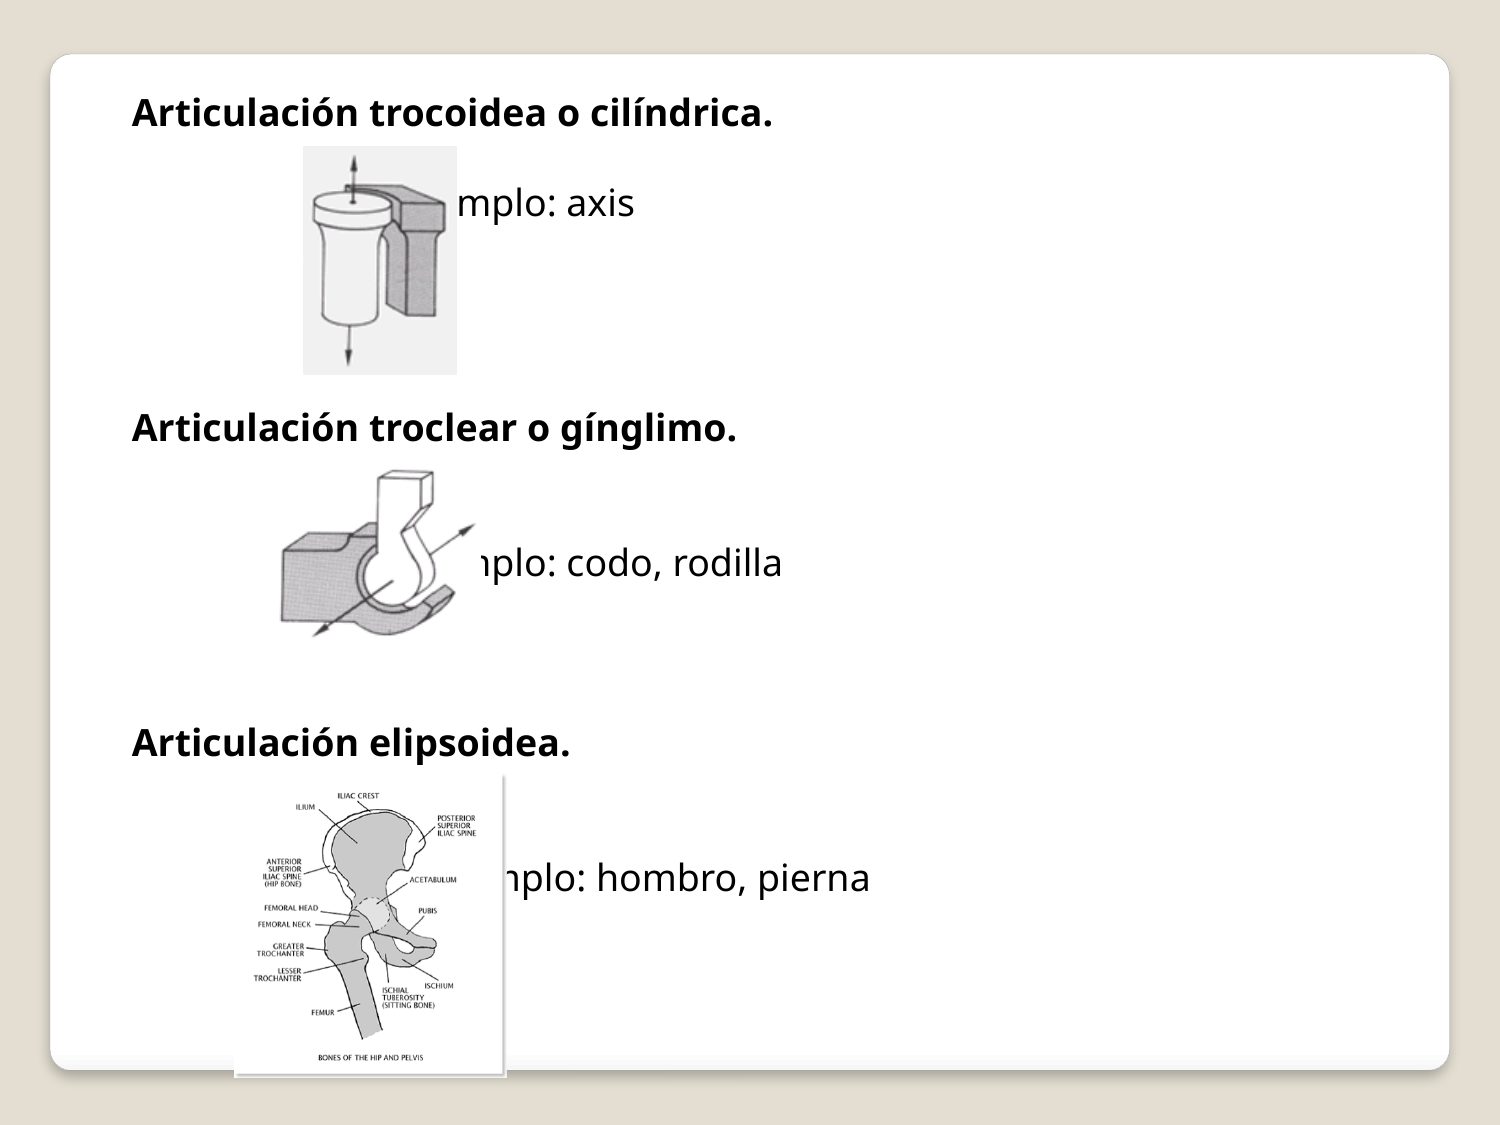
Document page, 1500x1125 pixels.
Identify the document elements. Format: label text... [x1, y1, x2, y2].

picture [303, 146, 458, 376]
picture [234, 773, 507, 1079]
text_box Articulación trocoidea o cilíndrica. Ejemplo: axis Articulación troclear o gínglimo. Ejemplo: codo, rodilla Articulación elipsoidea. Ejemplo: hombro, pierna [117, 81, 1348, 907]
picture [272, 464, 481, 645]
